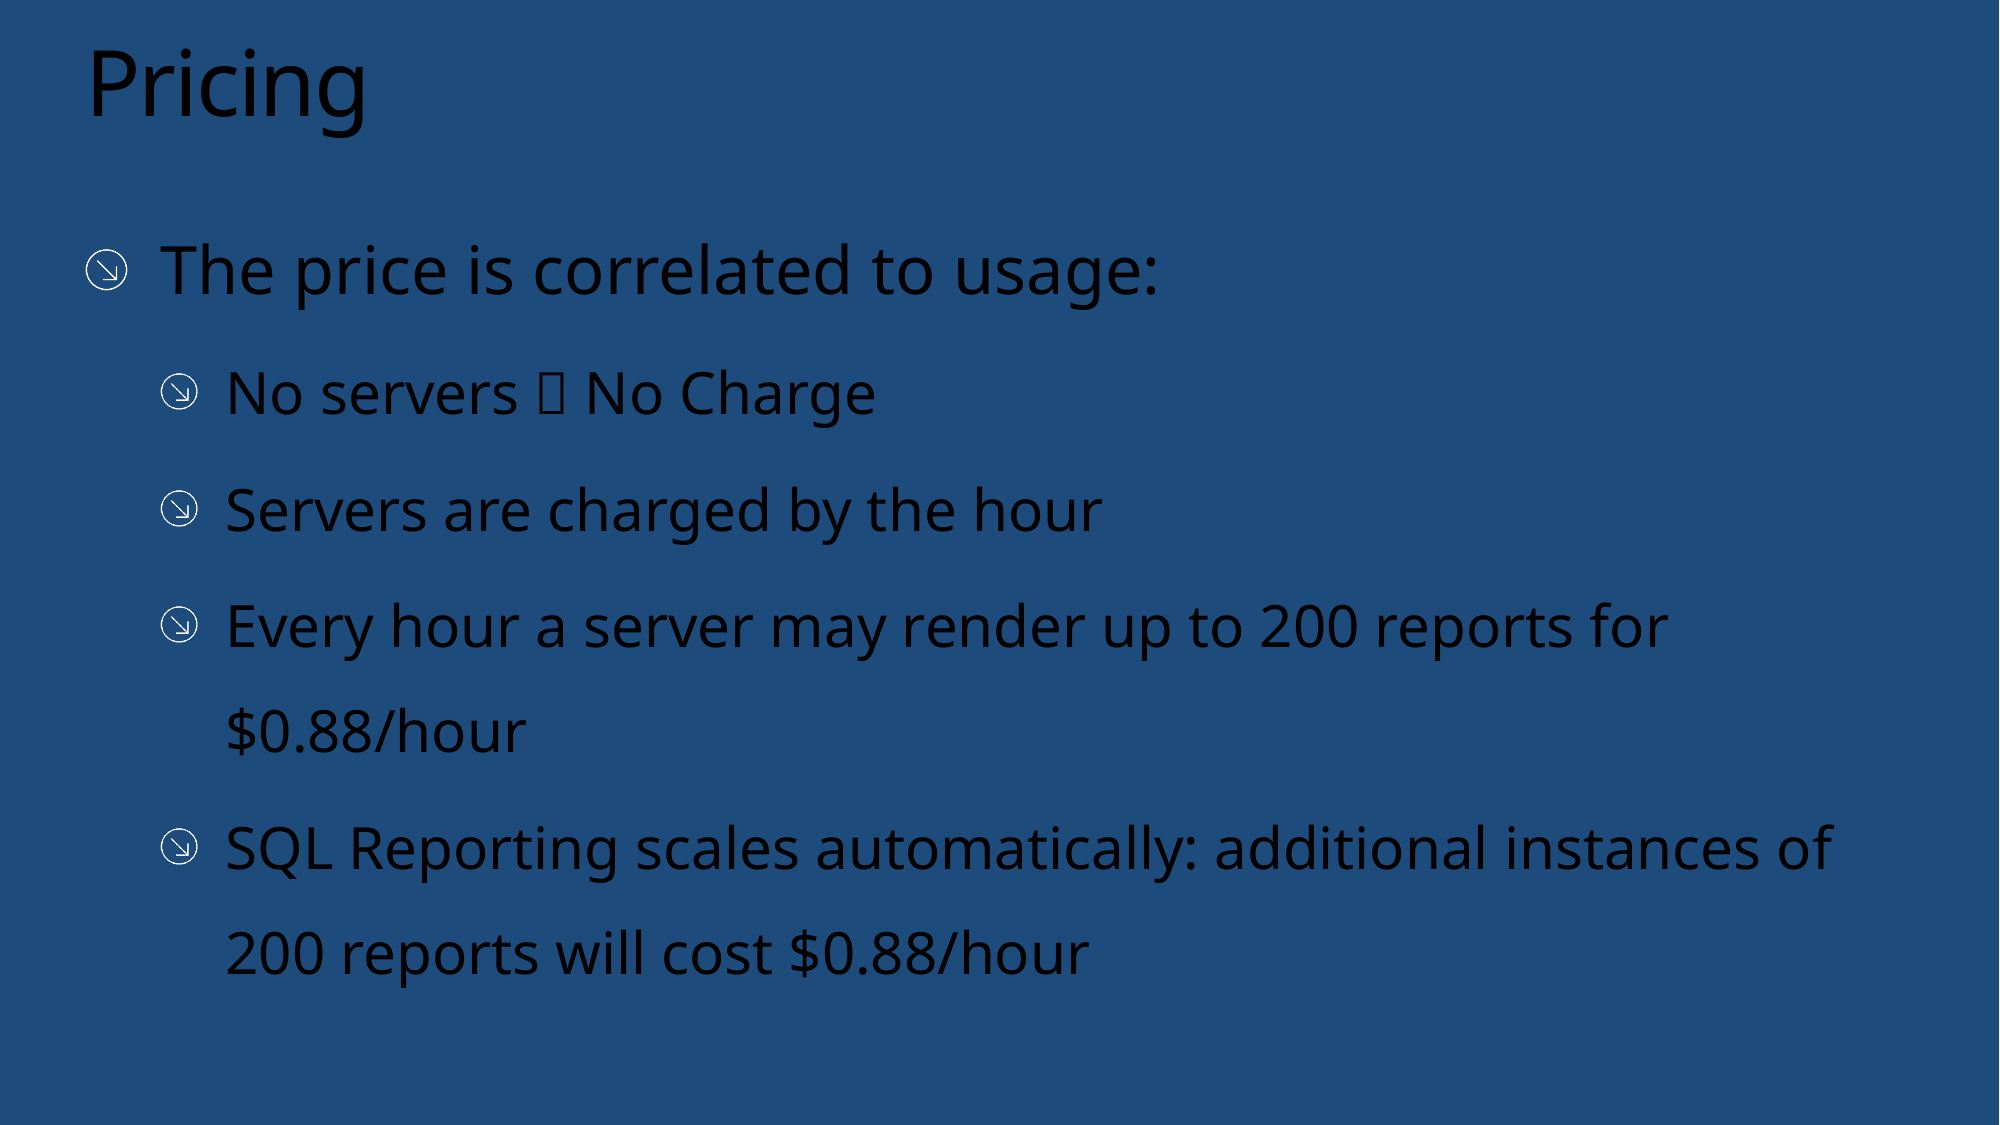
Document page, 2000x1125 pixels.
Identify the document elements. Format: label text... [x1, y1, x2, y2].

picture [160, 372, 198, 410]
picture [160, 827, 198, 865]
picture [160, 605, 198, 643]
picture [85, 248, 128, 291]
picture [160, 489, 198, 527]
title Pricing [85, 37, 1914, 138]
list The price is correlated to usage: No servers  No Charge Servers are charged by the hour Every hour a server may render up to 200 reports for $0.88/hour SQL Reporting scales automatically: additional instances of 200 reports will cost $0.88/hour [85, 237, 1914, 964]
